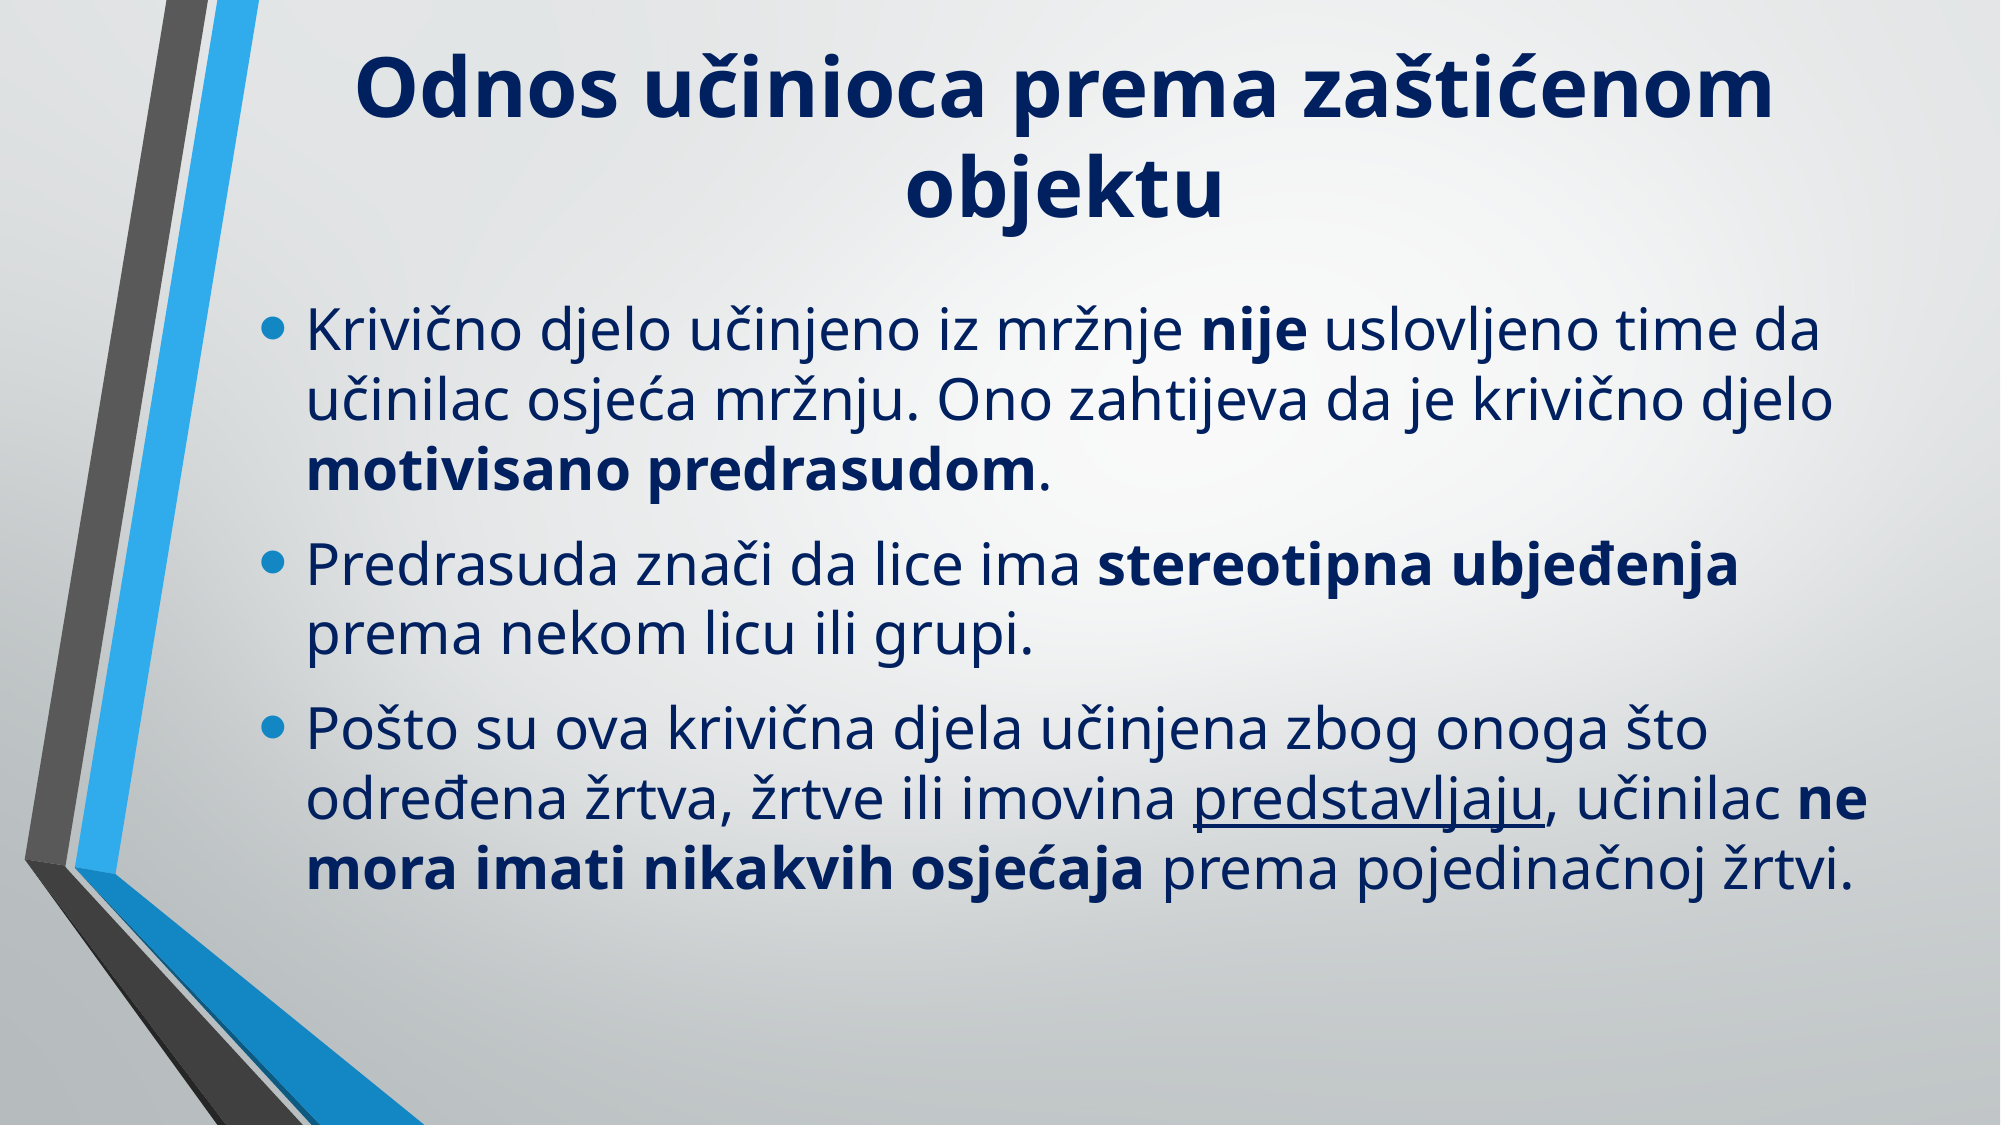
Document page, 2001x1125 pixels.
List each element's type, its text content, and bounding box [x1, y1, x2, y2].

title Odnos učinioca prema zaštićenom objektu [243, 39, 1887, 230]
list Krivično djelo učinjeno iz mržnje nije uslovljeno time da učinilac osjeća mržnju. Ono zahtijeva da je krivično djelo motivisano predrasudom. Predrasuda znači da lice ima stereotipna ubjeđenja prema nekom licu ili grupi. Pošto su ova krivična djela učinjena zbog onoga što određena žrtva, žrtve ili imovina predstavljaju, učinilac ne mora imati nikakvih osjećaja prema pojedinačnoj žrtvi. [243, 268, 1887, 1007]
